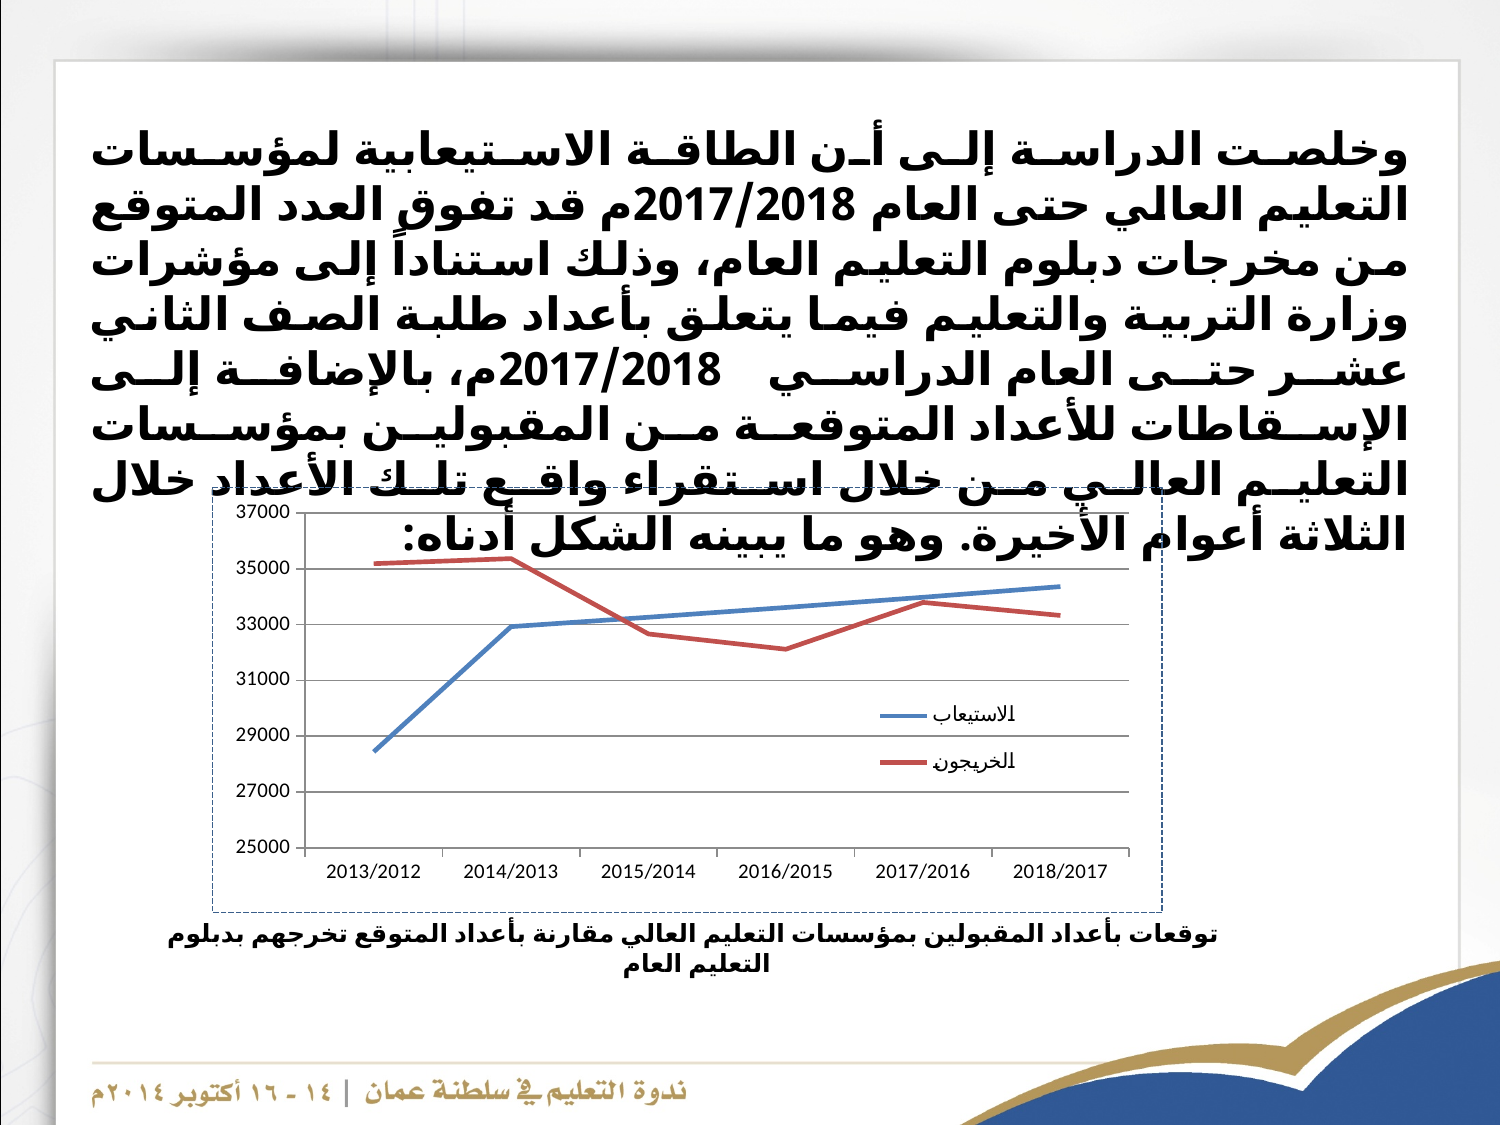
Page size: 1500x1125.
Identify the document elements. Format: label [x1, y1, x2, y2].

picture [0, 0, 1500, 1125]
chart [162, 487, 1288, 988]
